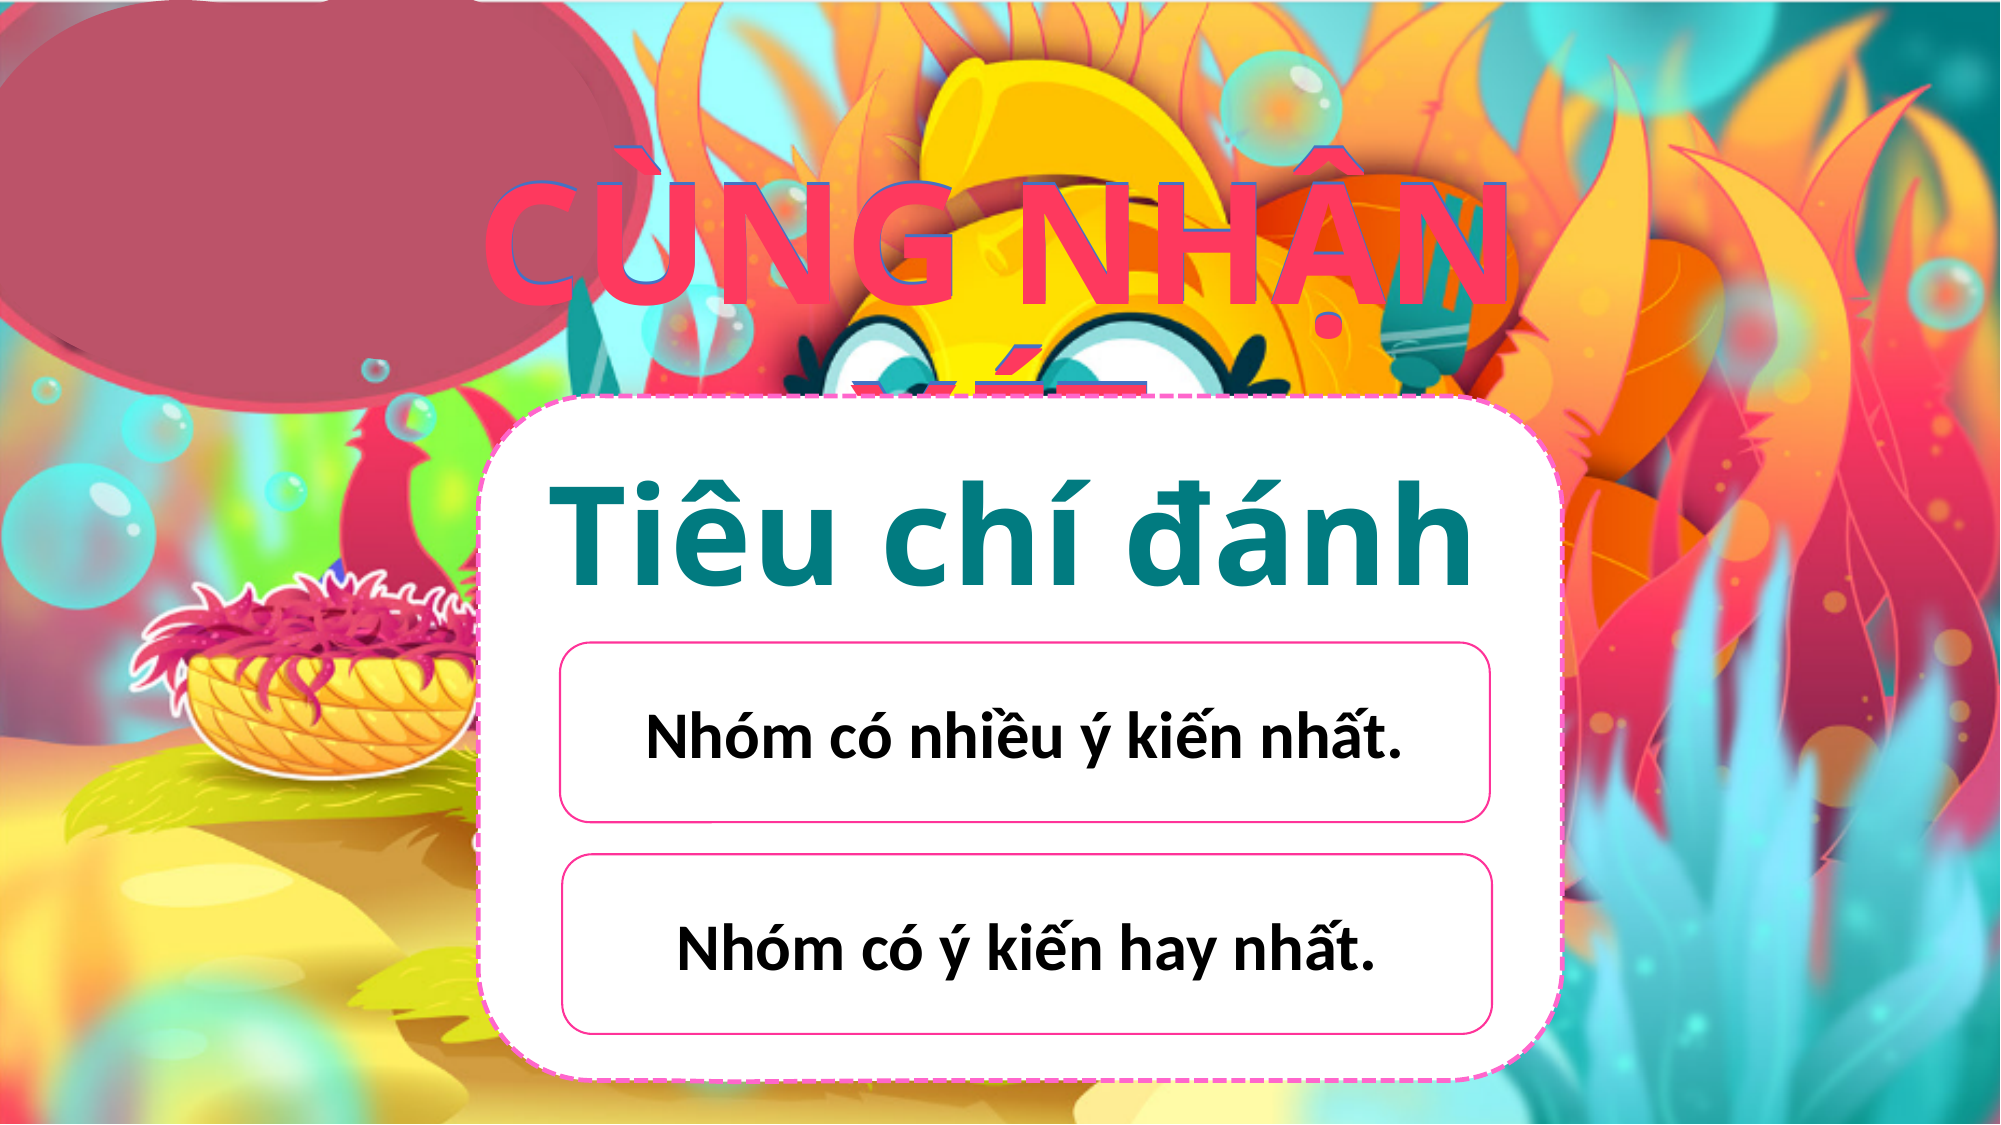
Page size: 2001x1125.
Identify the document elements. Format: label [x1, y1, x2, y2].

text_box [356, 126, 1644, 348]
picture [0, 0, 2000, 1124]
text_box [466, 395, 1563, 1081]
